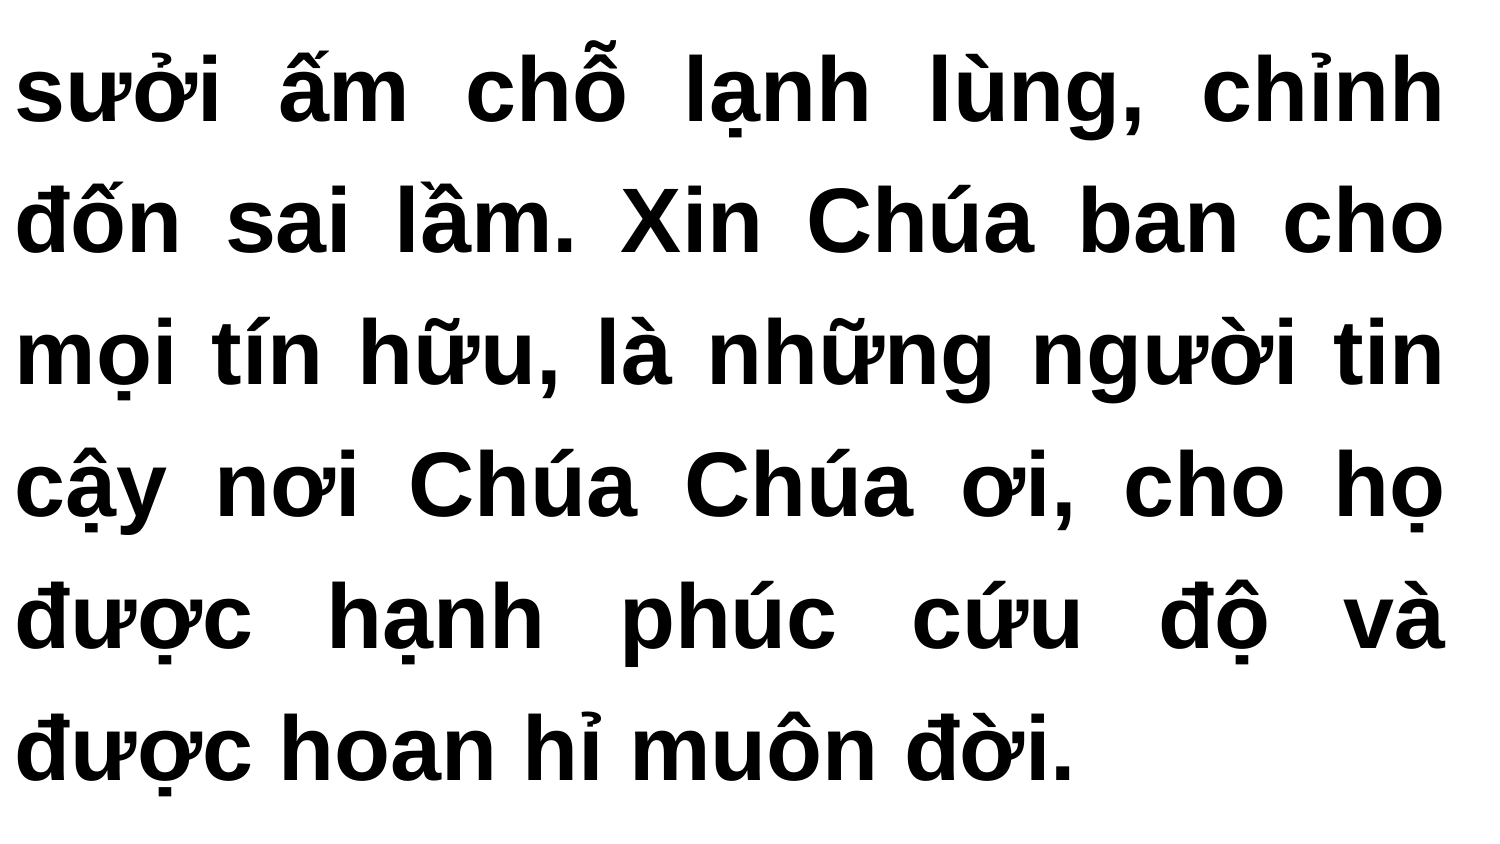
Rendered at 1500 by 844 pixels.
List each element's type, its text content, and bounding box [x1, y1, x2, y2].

text_box sưởi ấm chỗ lạnh lùng, chỉnh đốn sai lầm. Xin Chúa ban cho mọi tín hữu, là những người tin cậy nơi Chúa Chúa ơi, cho họ được hạnh phúc cứu độ và được hoan hỉ muôn đời. [0, 0, 1463, 807]
